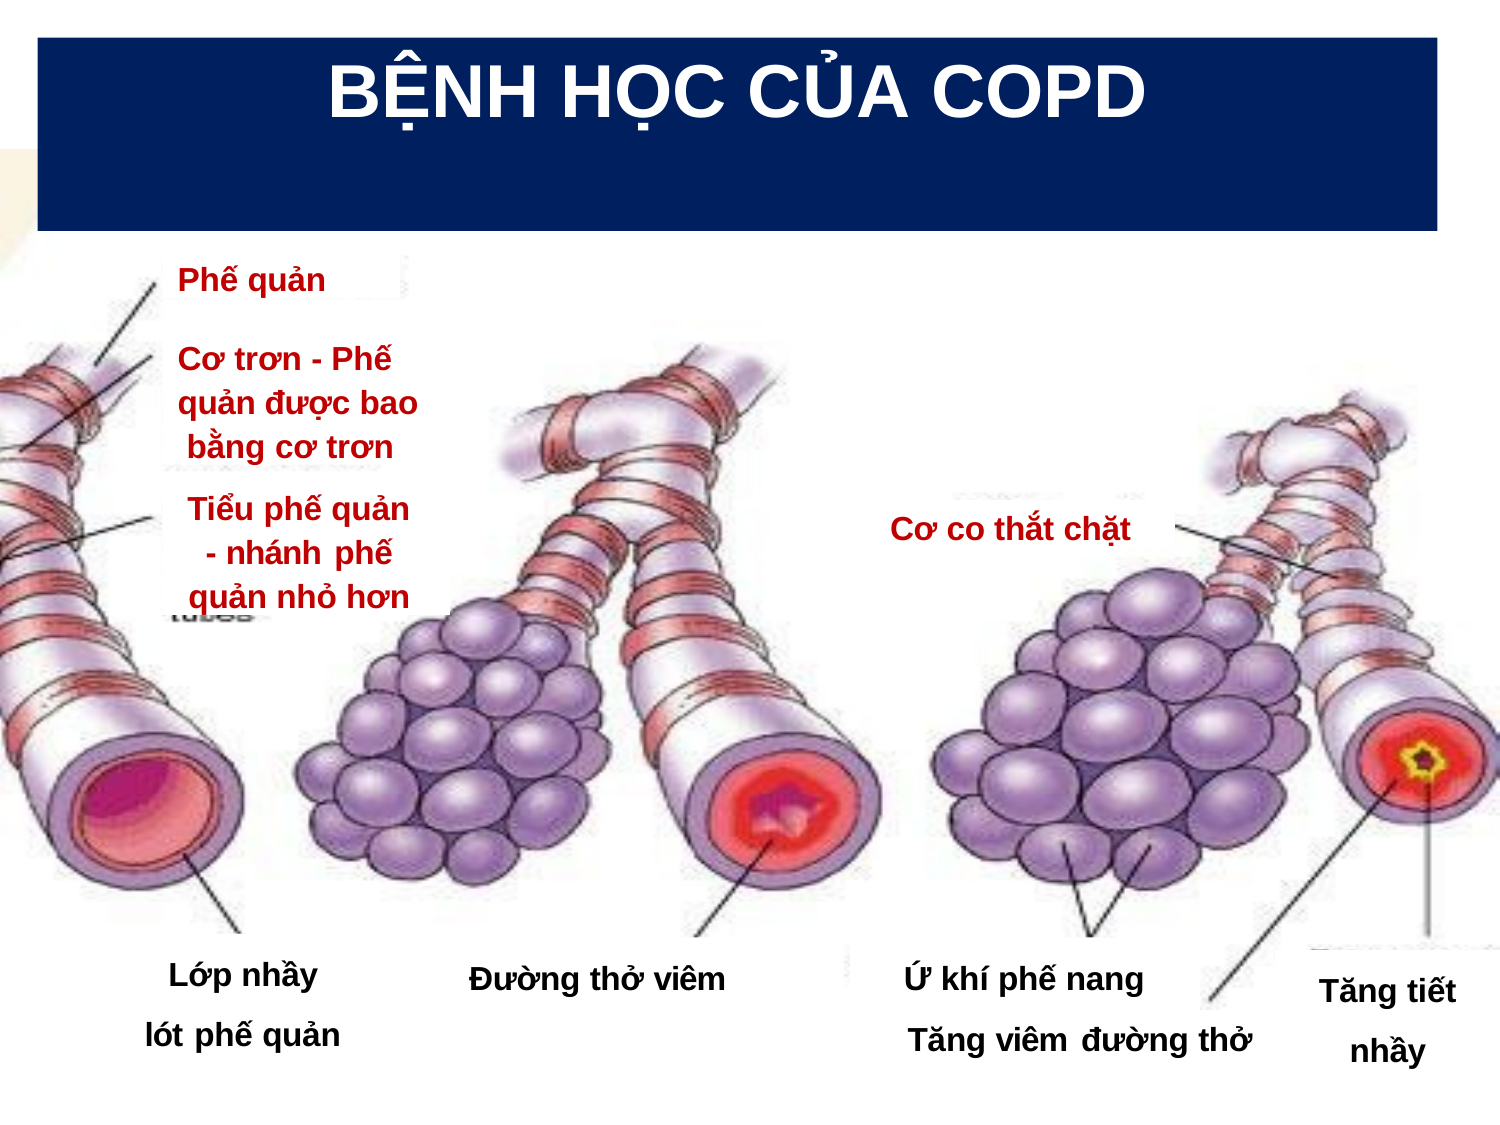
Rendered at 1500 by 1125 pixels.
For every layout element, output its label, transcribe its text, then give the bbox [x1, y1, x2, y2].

text_box [49, 1019, 438, 1063]
text_box Tăng viêm đường thở [905, 1019, 1257, 1059]
text_box Tăng tiết nhầy [1316, 1019, 1459, 1070]
title BỆNH HỌC CỦA COPD [37, 37, 1438, 147]
text_box [1274, 1018, 1500, 1087]
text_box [0, 149, 1500, 1011]
text_box Lớp nhầy lót phế quản [142, 1019, 345, 1053]
